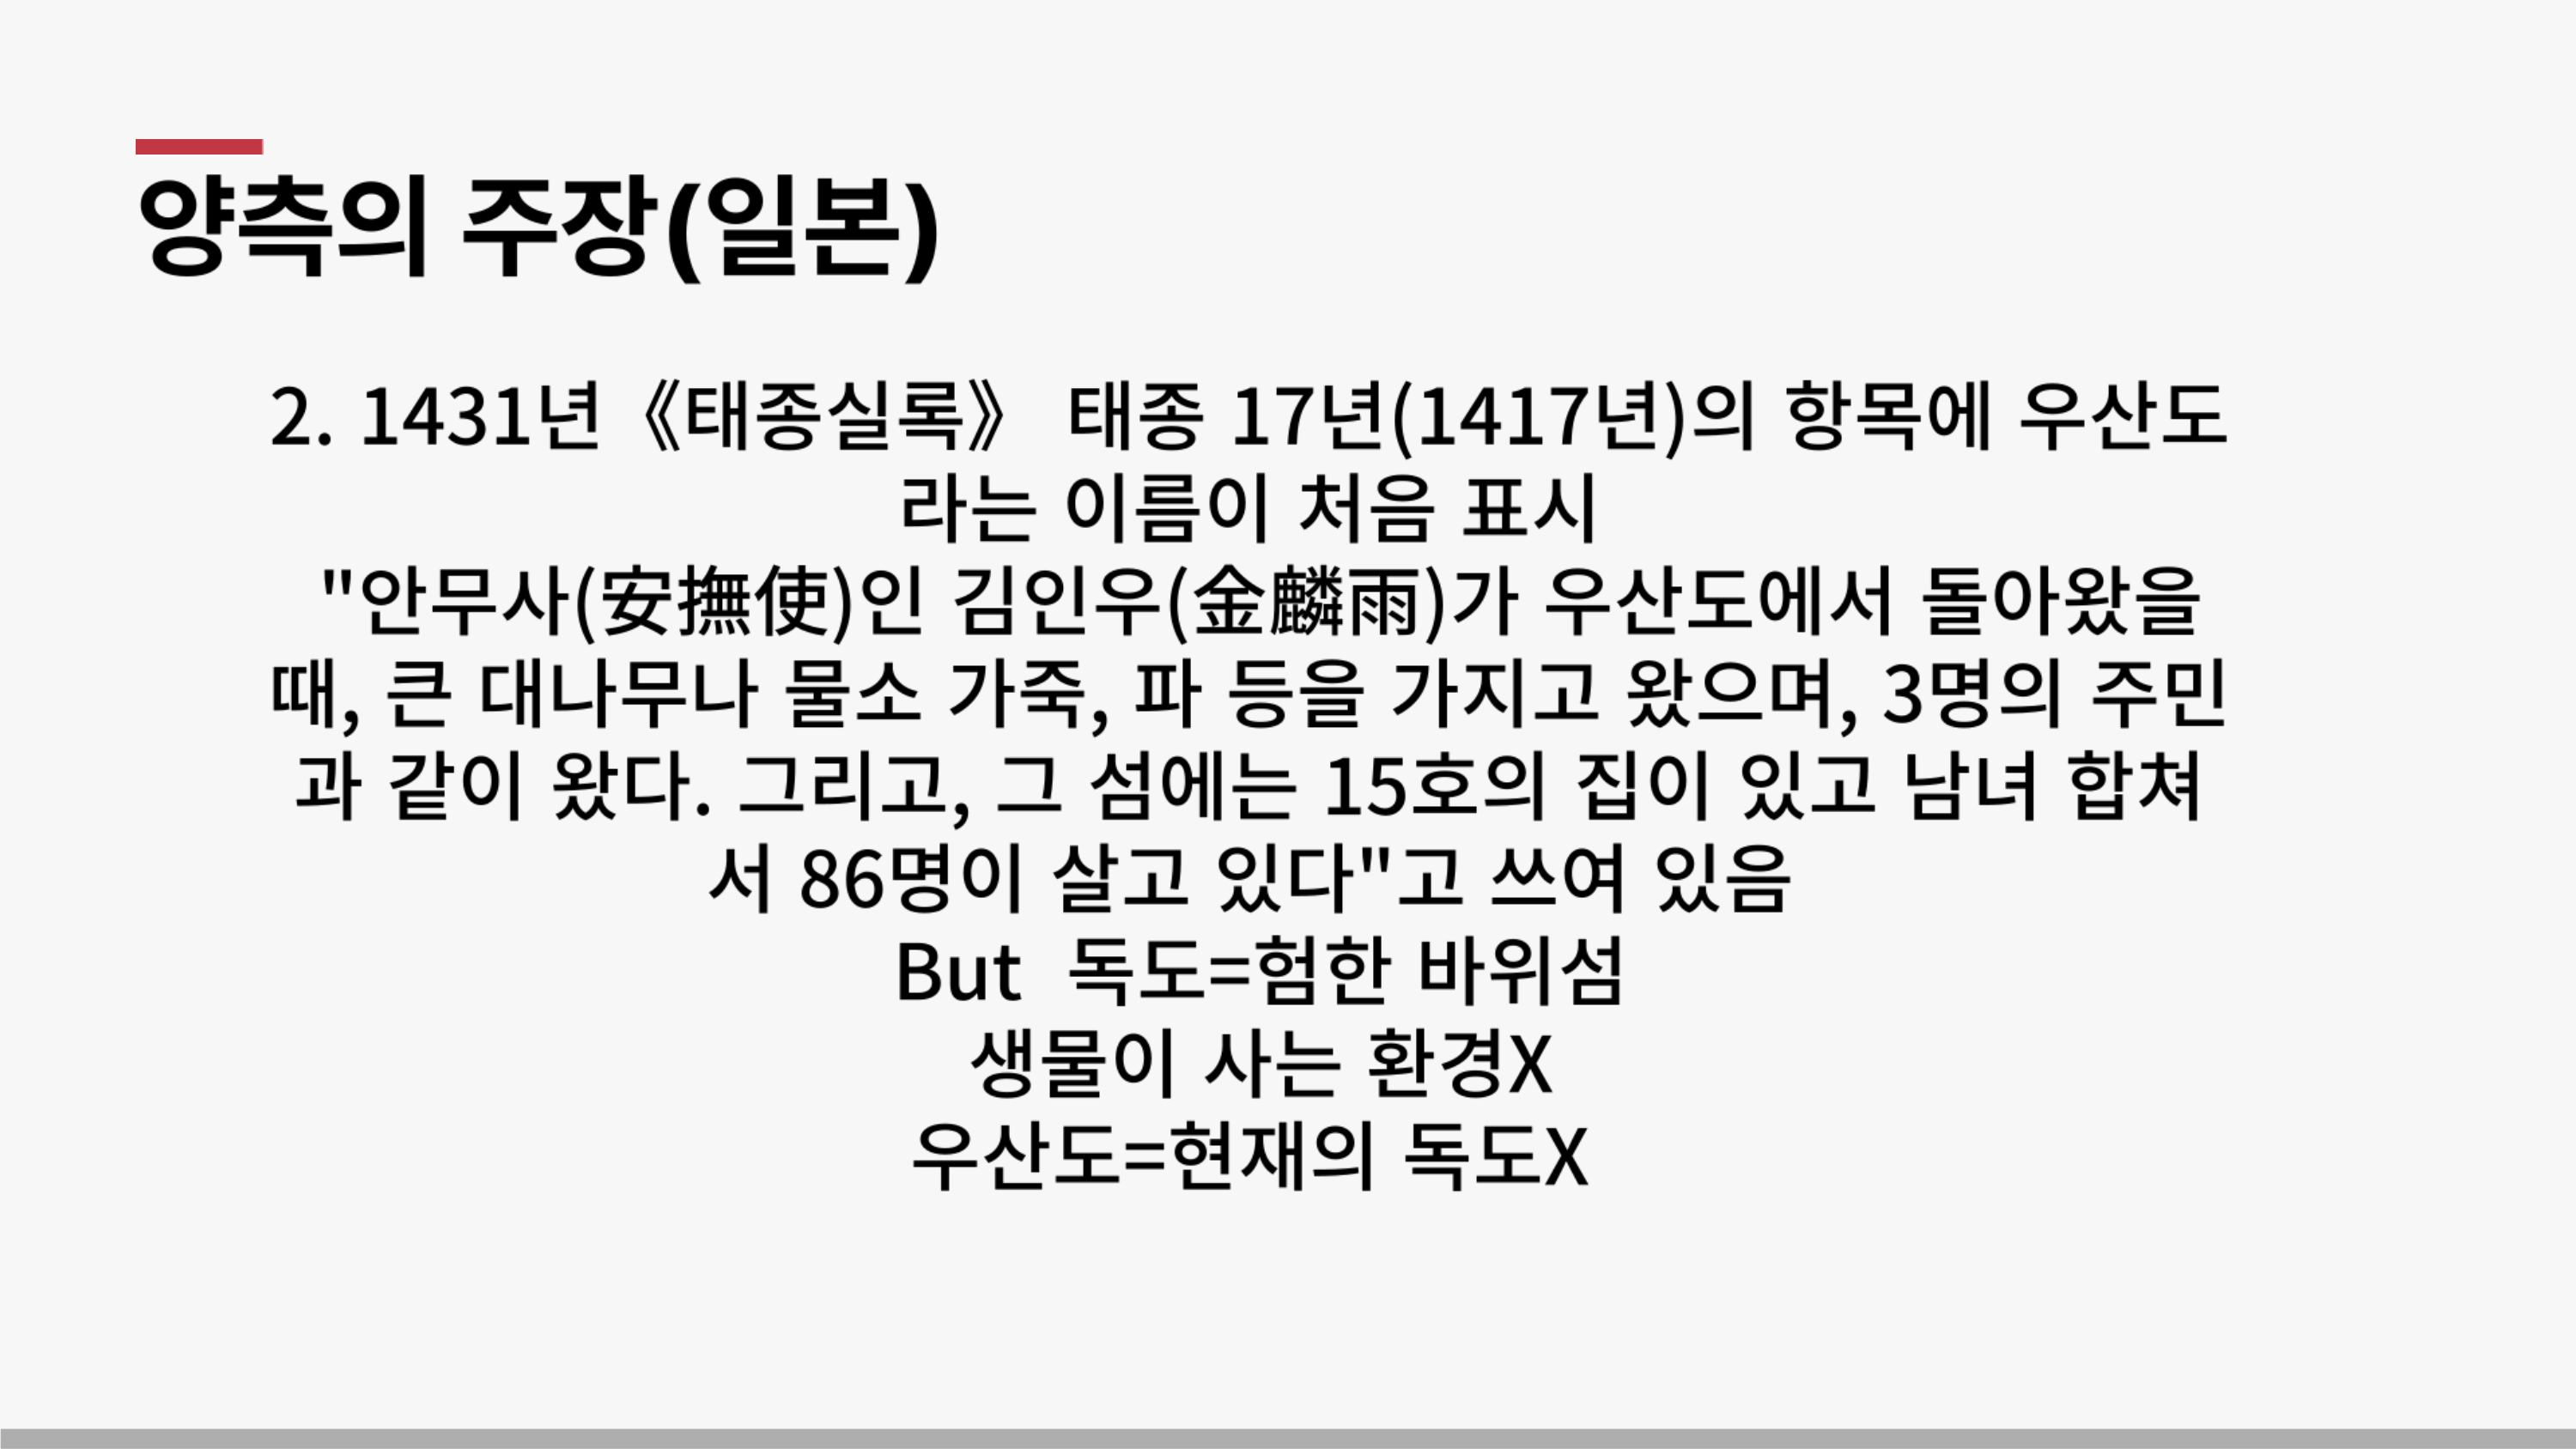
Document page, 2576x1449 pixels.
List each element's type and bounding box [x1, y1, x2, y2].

picture [100, 100, 2312, 1283]
picture [0, 1428, 2576, 1449]
